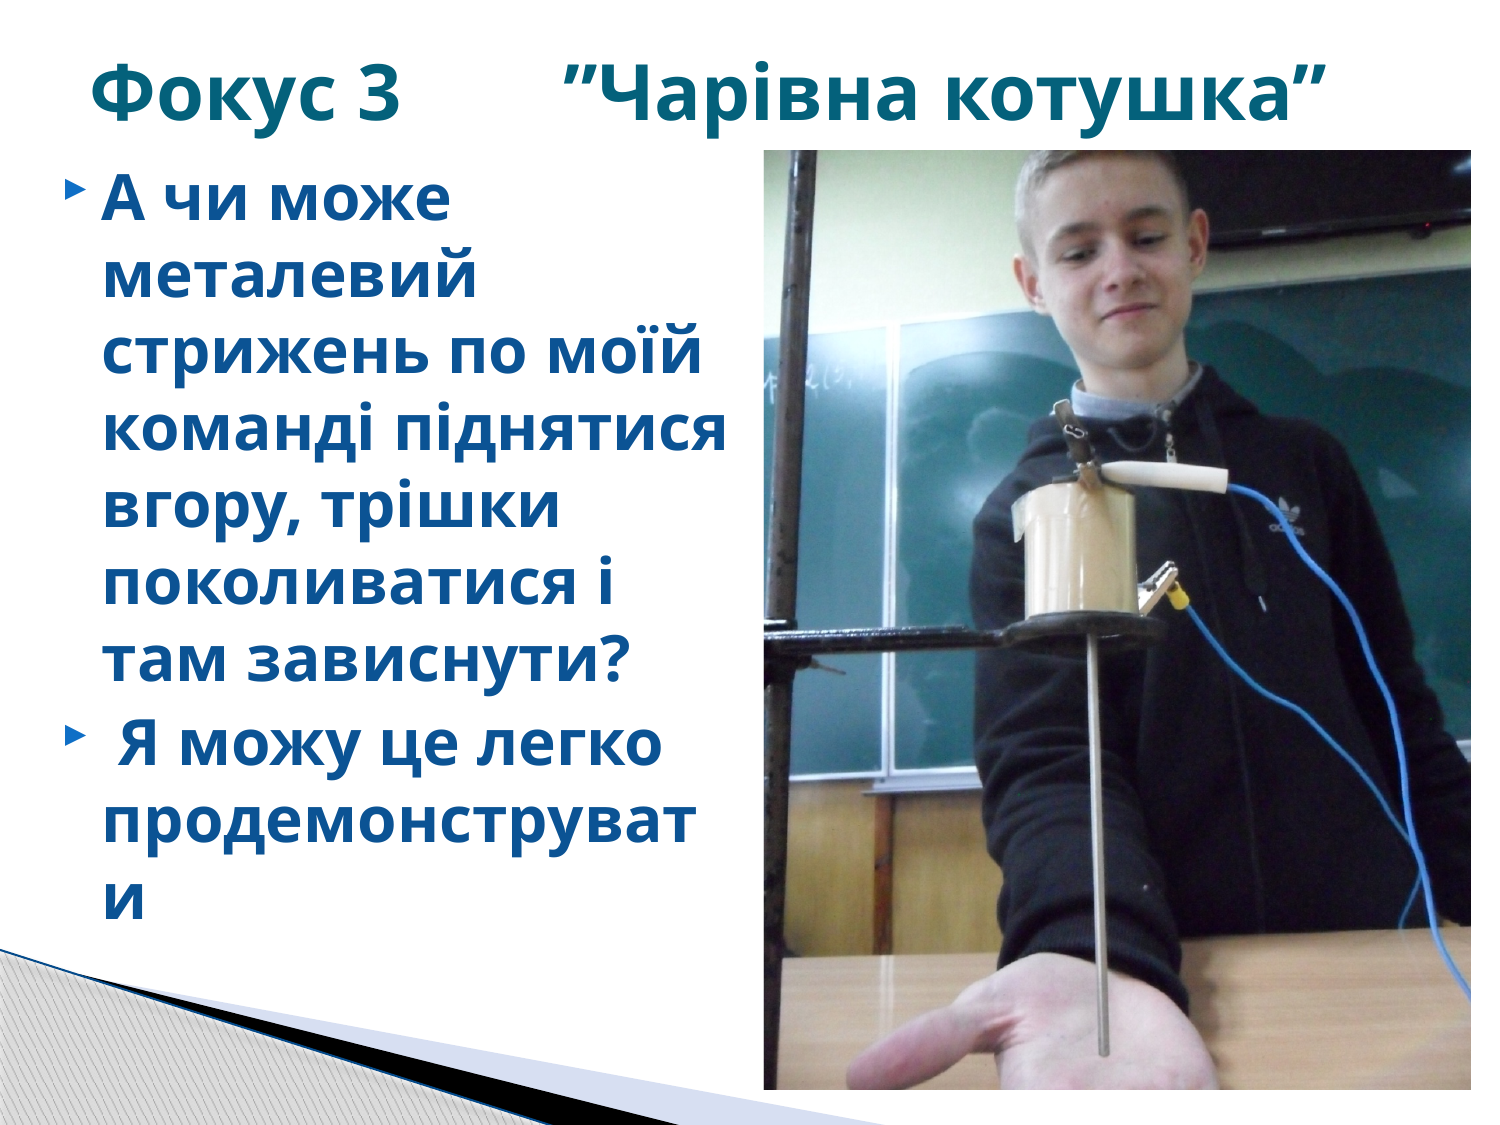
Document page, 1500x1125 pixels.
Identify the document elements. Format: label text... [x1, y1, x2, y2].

picture [646, 150, 1500, 1090]
title Фокус 3 ”Чарівна котушка” [75, 0, 1425, 183]
text_box А чи може металевий стрижень по моїй команді піднятися вгору, трішки поколиватися і там зависнути? Я можу це легко продемонструвати [29, 149, 750, 986]
